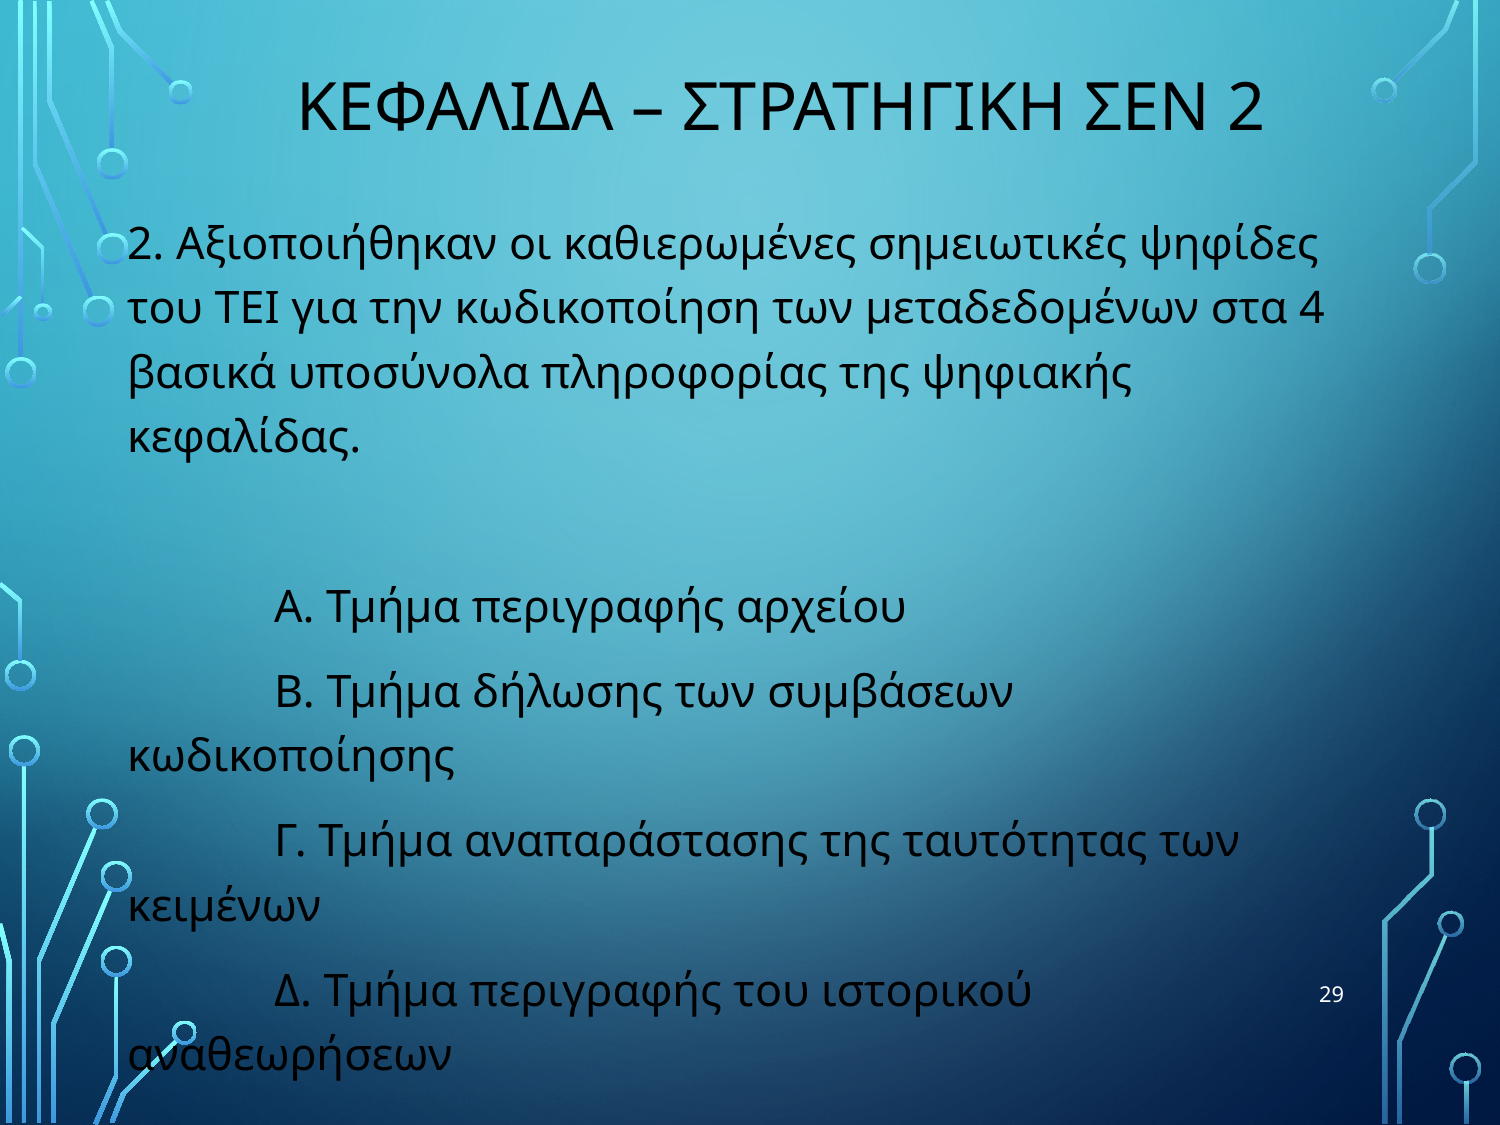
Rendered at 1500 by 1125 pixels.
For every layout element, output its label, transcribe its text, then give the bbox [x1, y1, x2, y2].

title Κεφαλιδα – στρατηγικη σεν 2 [281, 20, 1500, 198]
slide_number 29 [1264, 965, 1360, 1025]
list 2. Αξιοποιήθηκαν οι καθιερωμένες σημειωτικές ψηφίδες του ΤΕΙ για την κωδικοποίηση των μεταδεδομένων στα 4 βασικά υποσύνολα πληροφορίας της ψηφιακής κεφαλίδας. Α. Τμήμα περιγραφής αρχείου Β. Τμήμα δήλωσης των συμβάσεων κωδικοποίησης Γ. Τμήμα αναπαράστασης της ταυτότητας των κειμένων Δ. Τμήμα περιγραφής του ιστορικού αναθεωρήσεων [112, 196, 1360, 1094]
